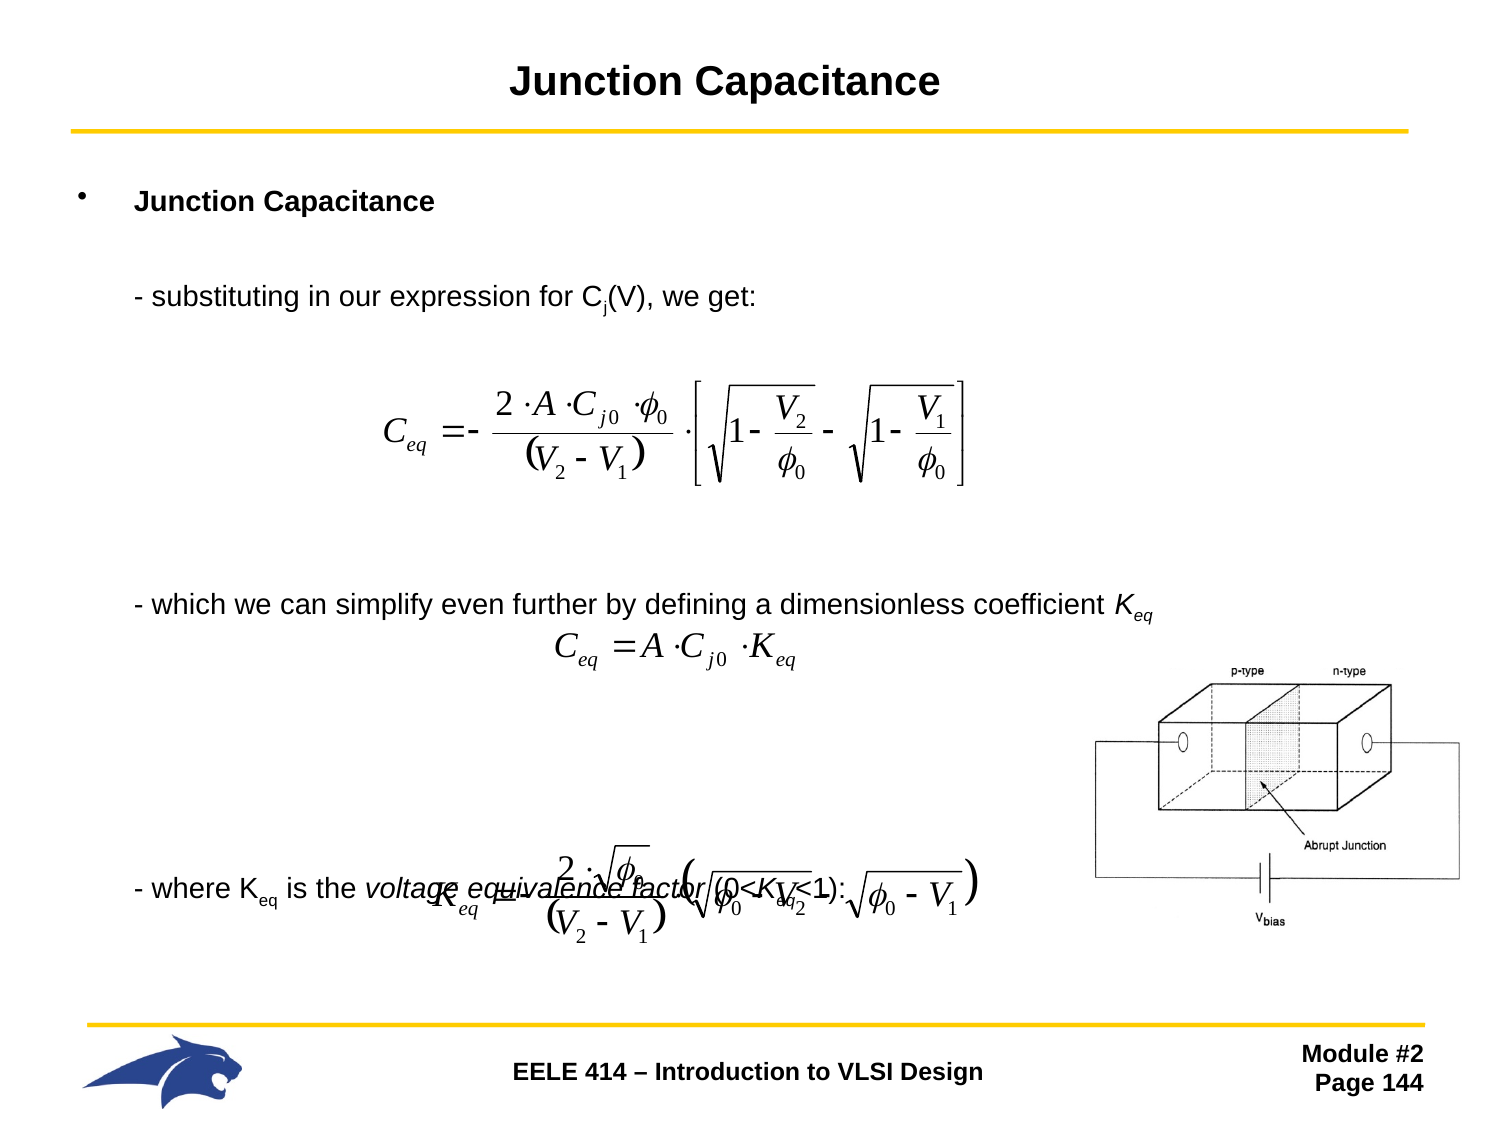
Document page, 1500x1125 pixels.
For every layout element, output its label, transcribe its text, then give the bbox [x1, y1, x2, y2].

picture [82, 1034, 242, 1109]
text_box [377, 373, 979, 494]
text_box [548, 621, 803, 679]
title Junction Capacitance [87, 37, 1363, 120]
list Junction Capacitance - substituting in our expression for Cj(V), we get: - which we can simplify even further by defining a dimensionless coefficient Keq - where Keq is the voltage equivalence factor (0<Keq<1): [62, 174, 1465, 938]
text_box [425, 836, 978, 952]
picture [1092, 668, 1462, 928]
